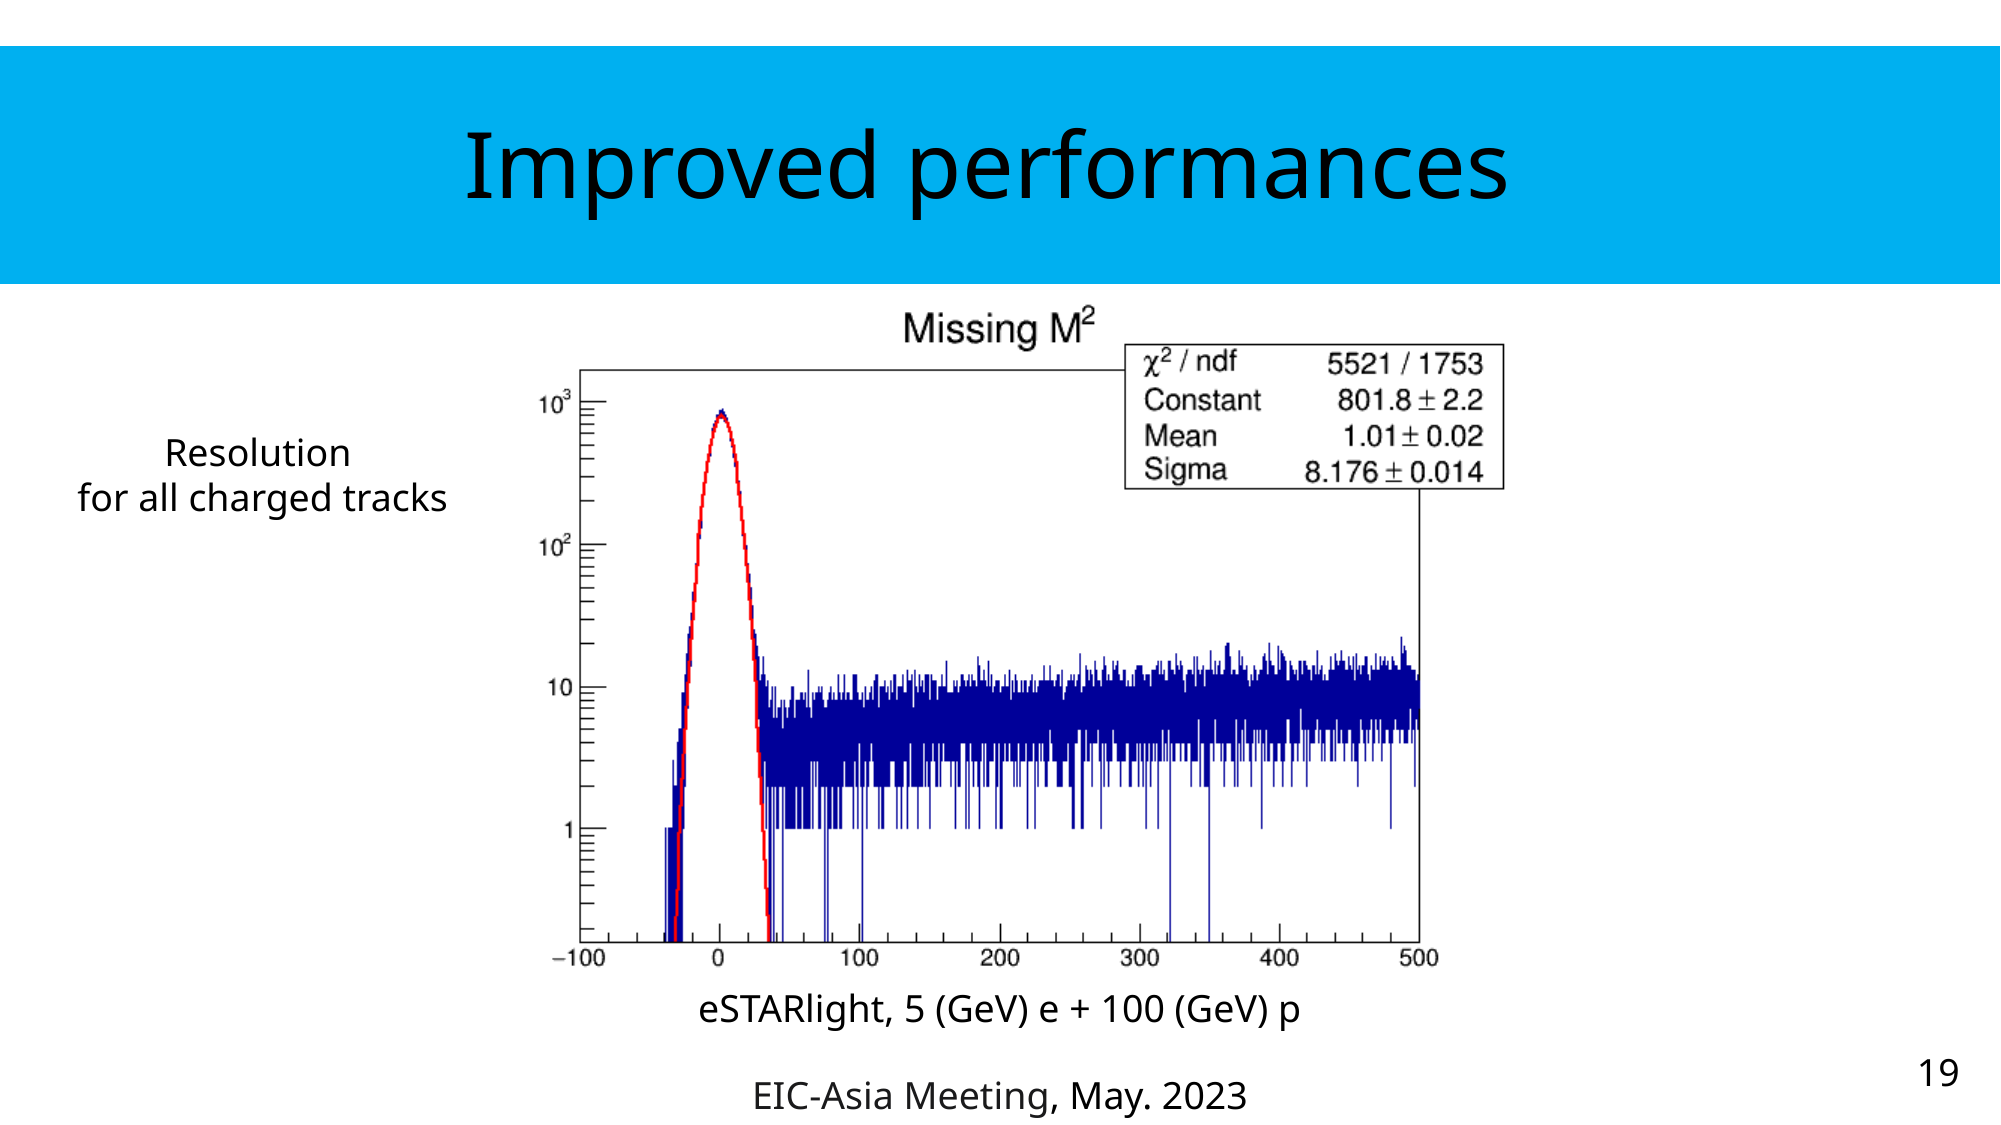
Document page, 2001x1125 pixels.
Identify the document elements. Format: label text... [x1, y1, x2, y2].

text_box eSTARlight, 5 (GeV) e + 100 (GeV) p [683, 1014, 1317, 1037]
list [476, 299, 1524, 1014]
title Improved performances [137, 59, 1863, 278]
text_box EIC-Asia Meeting, May. 2023 [737, 1064, 1263, 1125]
text_box 19 [1902, 1042, 1975, 1102]
text_box [0, 46, 2000, 284]
text_box Resolution for all charged tracks [62, 421, 464, 527]
